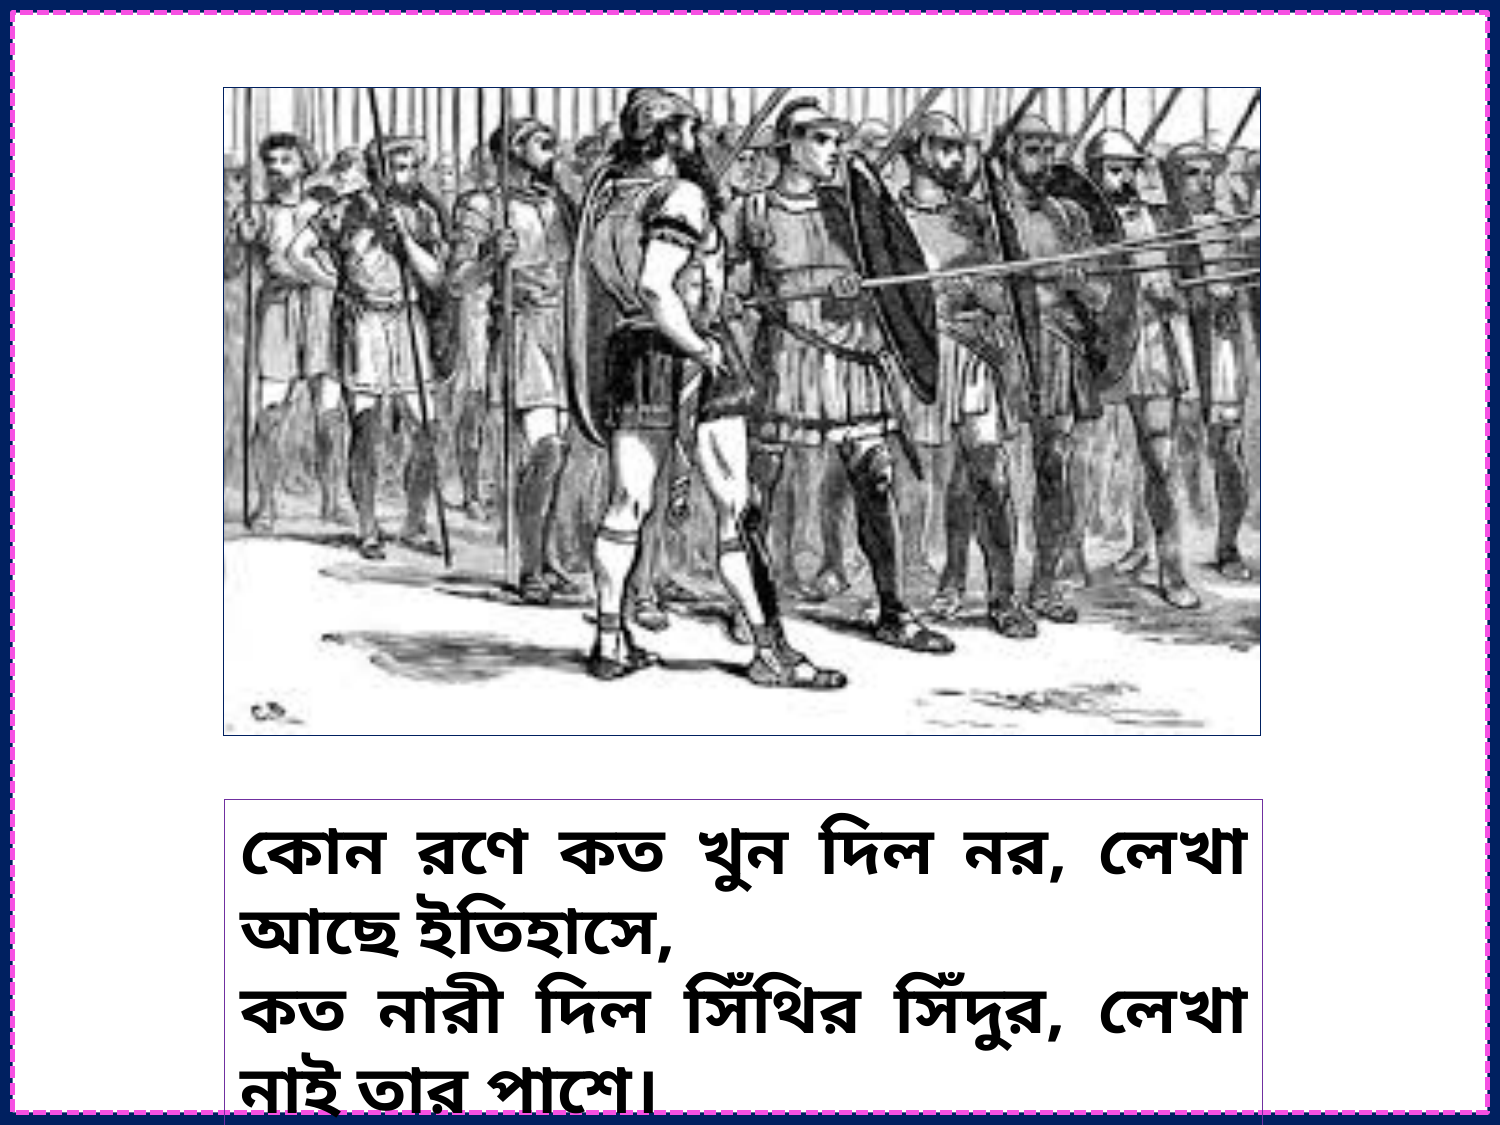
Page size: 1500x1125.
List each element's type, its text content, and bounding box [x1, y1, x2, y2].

text_box কোন রণে কত খুন দিল নর, লেখা আছে ইতিহাসে, কত নারী দিল সিঁথির সিঁদুর, লেখা নাই তার পাশে। [224, 799, 1263, 1125]
picture [223, 87, 1262, 736]
